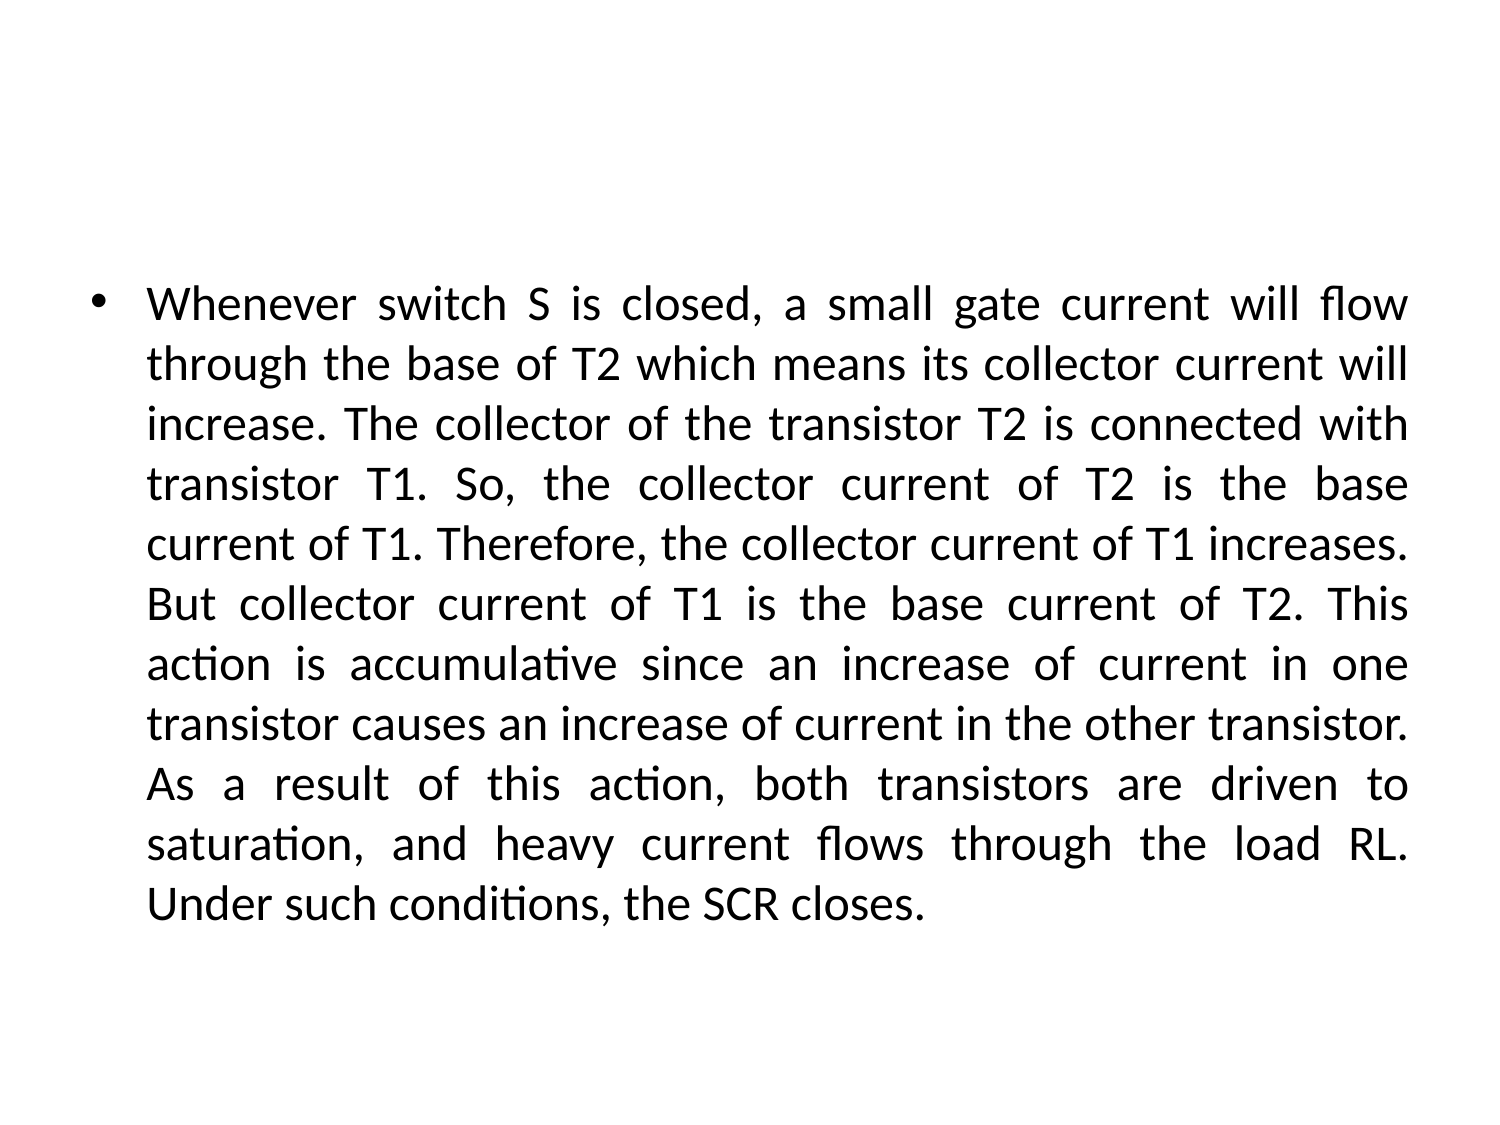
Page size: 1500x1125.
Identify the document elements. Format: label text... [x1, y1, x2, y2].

list Whenever switch S is closed, a small gate current will flow through the base of T2 which means its collector current will increase. The collector of the transistor T2 is connected with transistor T1. So, the collector current of T2 is the base current of T1. Therefore, the collector current of T1 increases. But collector current of T1 is the base current of T2. This action is accumulative since an increase of current in one transistor causes an increase of current in the other transistor. As a result of this action, both transistors are driven to saturation, and heavy current flows through the load RL. Under such conditions, the SCR closes. [75, 262, 1425, 1005]
